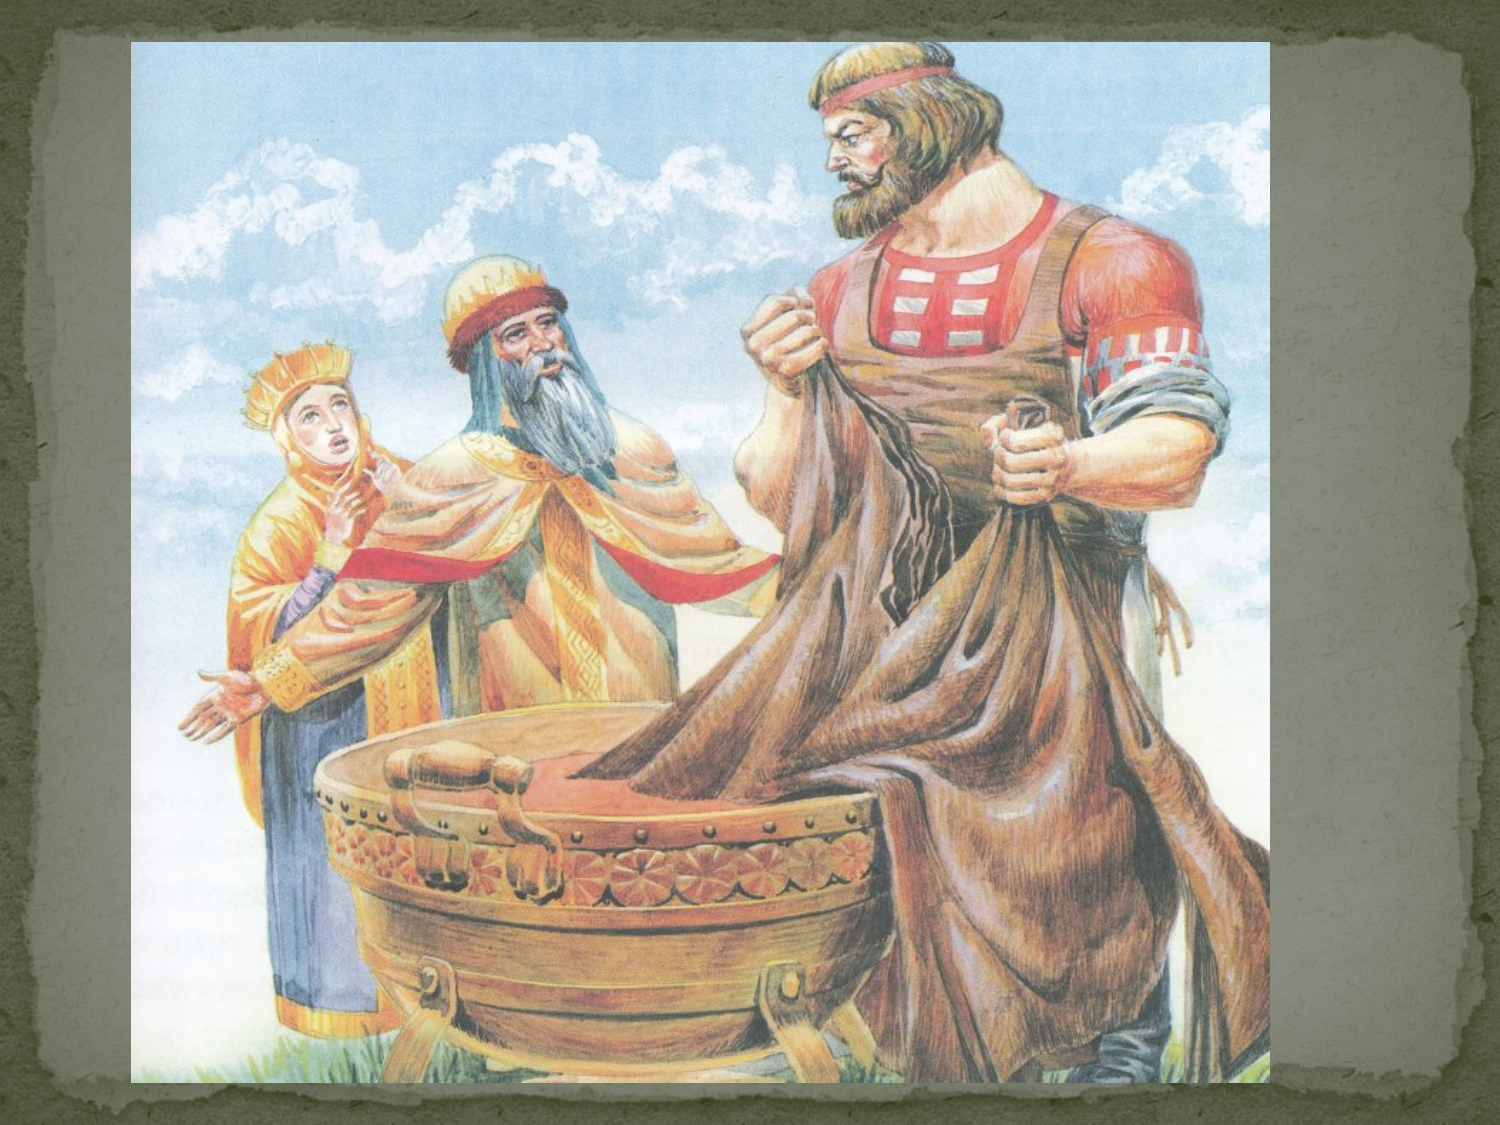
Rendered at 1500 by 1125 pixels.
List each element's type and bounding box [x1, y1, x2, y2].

picture [131, 42, 1270, 1083]
